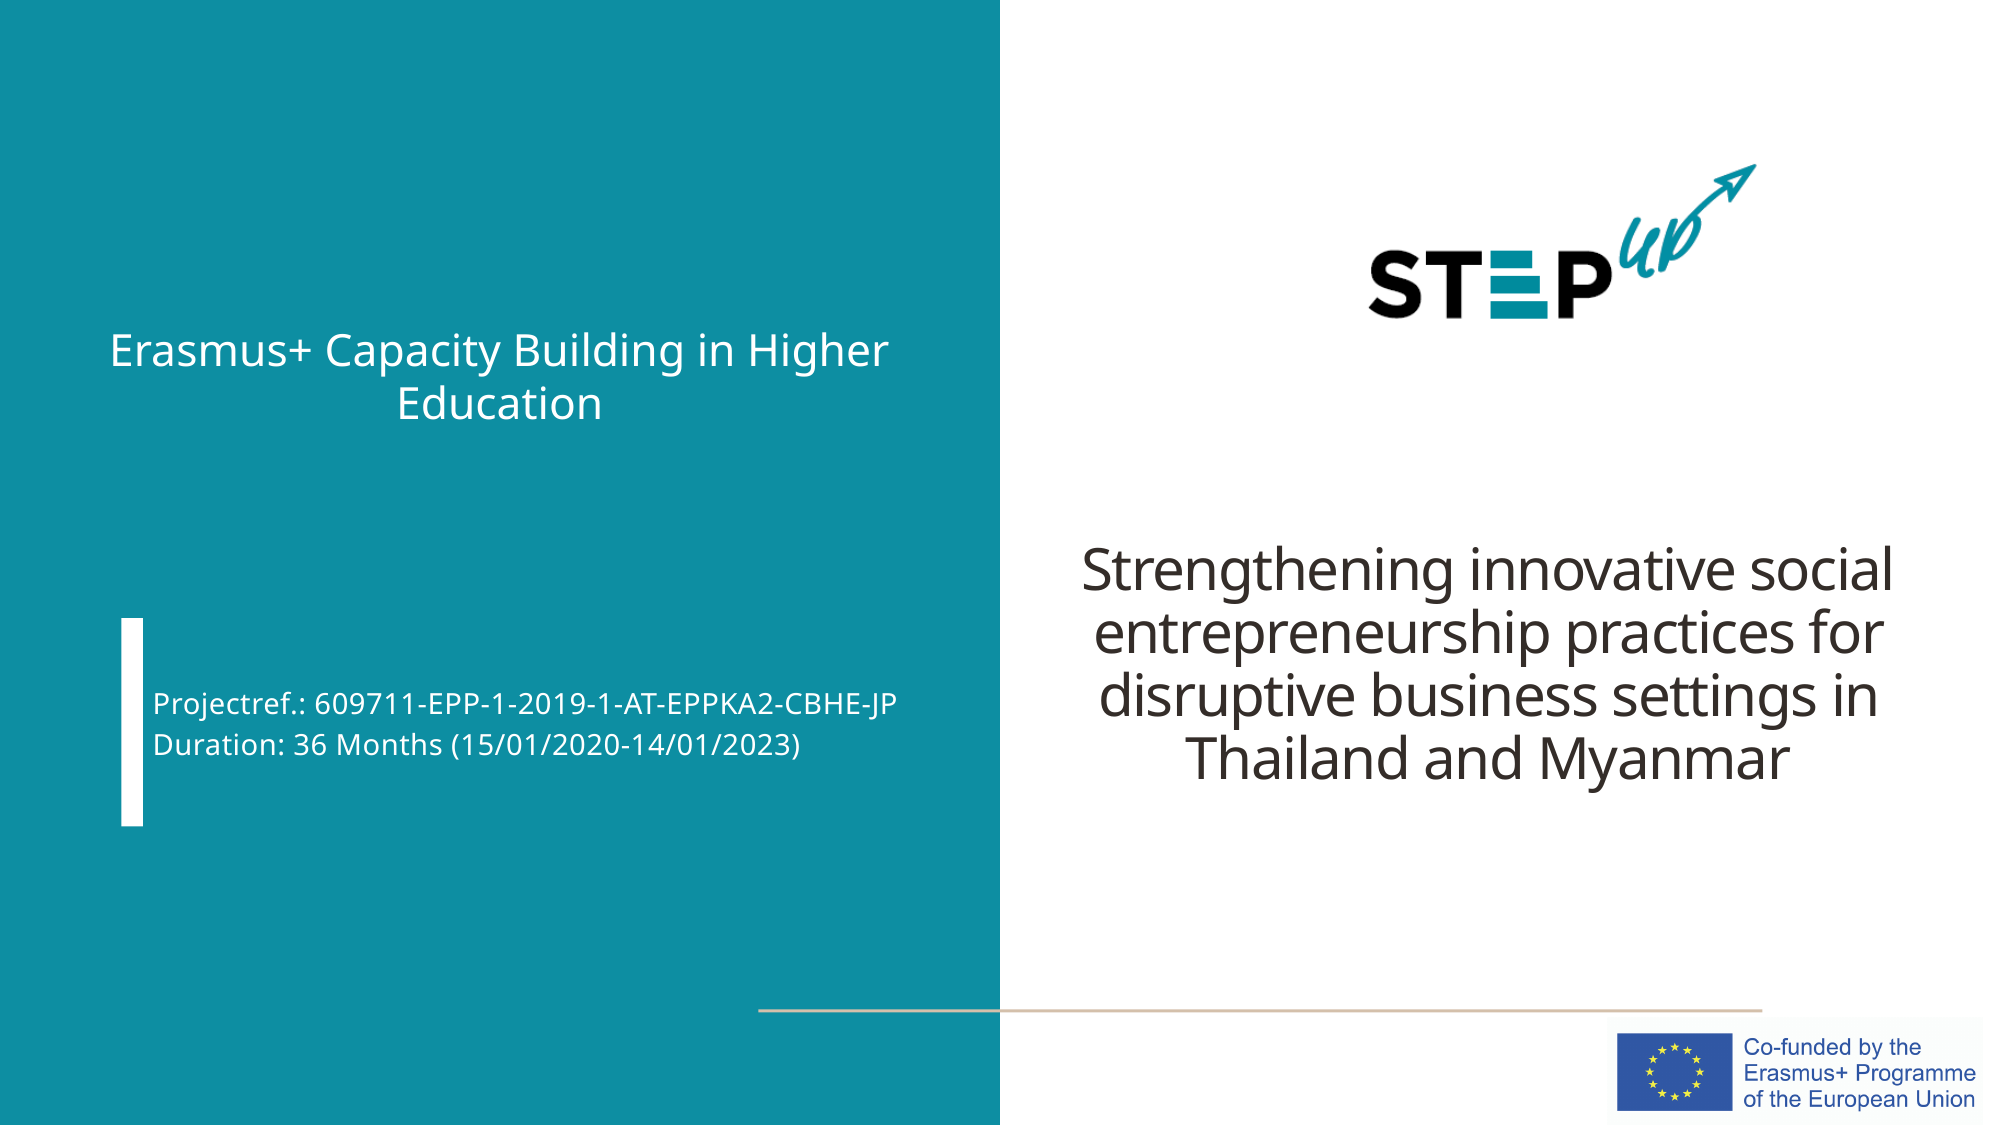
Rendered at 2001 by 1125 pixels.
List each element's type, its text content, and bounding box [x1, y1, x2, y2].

picture [1334, 130, 1771, 344]
text_box [121, 618, 143, 827]
text_box Projectref.: 609711-EPP-1-2019-1-AT-EPPKA2-CBHE-JP Duration: 36 Months (15/01/2020-14/01/2023) [152, 680, 1014, 762]
text_box Strengthening innovative social entrepreneurship practices for disruptive business settings in Thailand and Myanmar [1058, 538, 1919, 792]
picture [1607, 1017, 1983, 1125]
text_box [0, 0, 1000, 1125]
text_box Erasmus+ Capacity Building in Higher Education [54, 321, 946, 429]
text_box [758, 1009, 1763, 1013]
